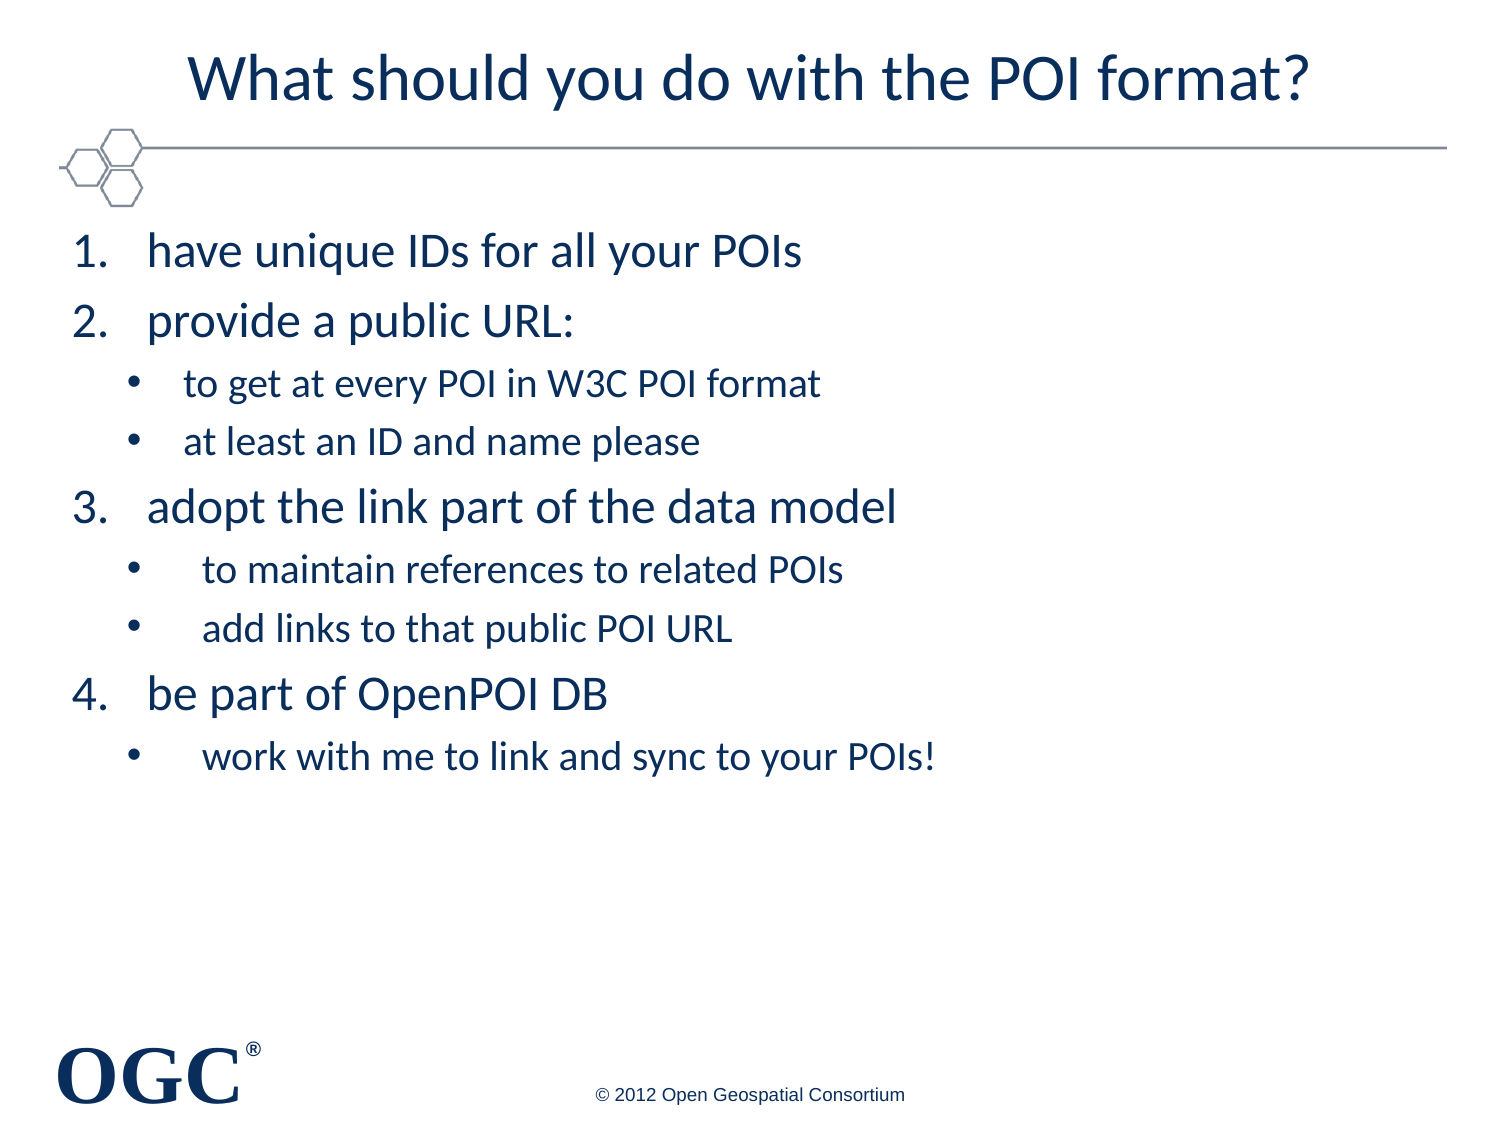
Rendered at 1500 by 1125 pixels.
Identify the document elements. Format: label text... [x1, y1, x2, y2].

list have unique IDs for all your POIs provide a public URL: to get at every POI in W3C POI format at least an ID and name please adopt the link part of the data model to maintain references to related POIs add links to that public POI URL be part of OpenPOI DB work with me to link and sync to your POIs! [56, 209, 1445, 1013]
title What should you do with the POI format? [37, 22, 1463, 136]
picture [59, 136, 1447, 208]
footer © 2012 Open Geospatial Consortium [487, 1074, 1013, 1113]
